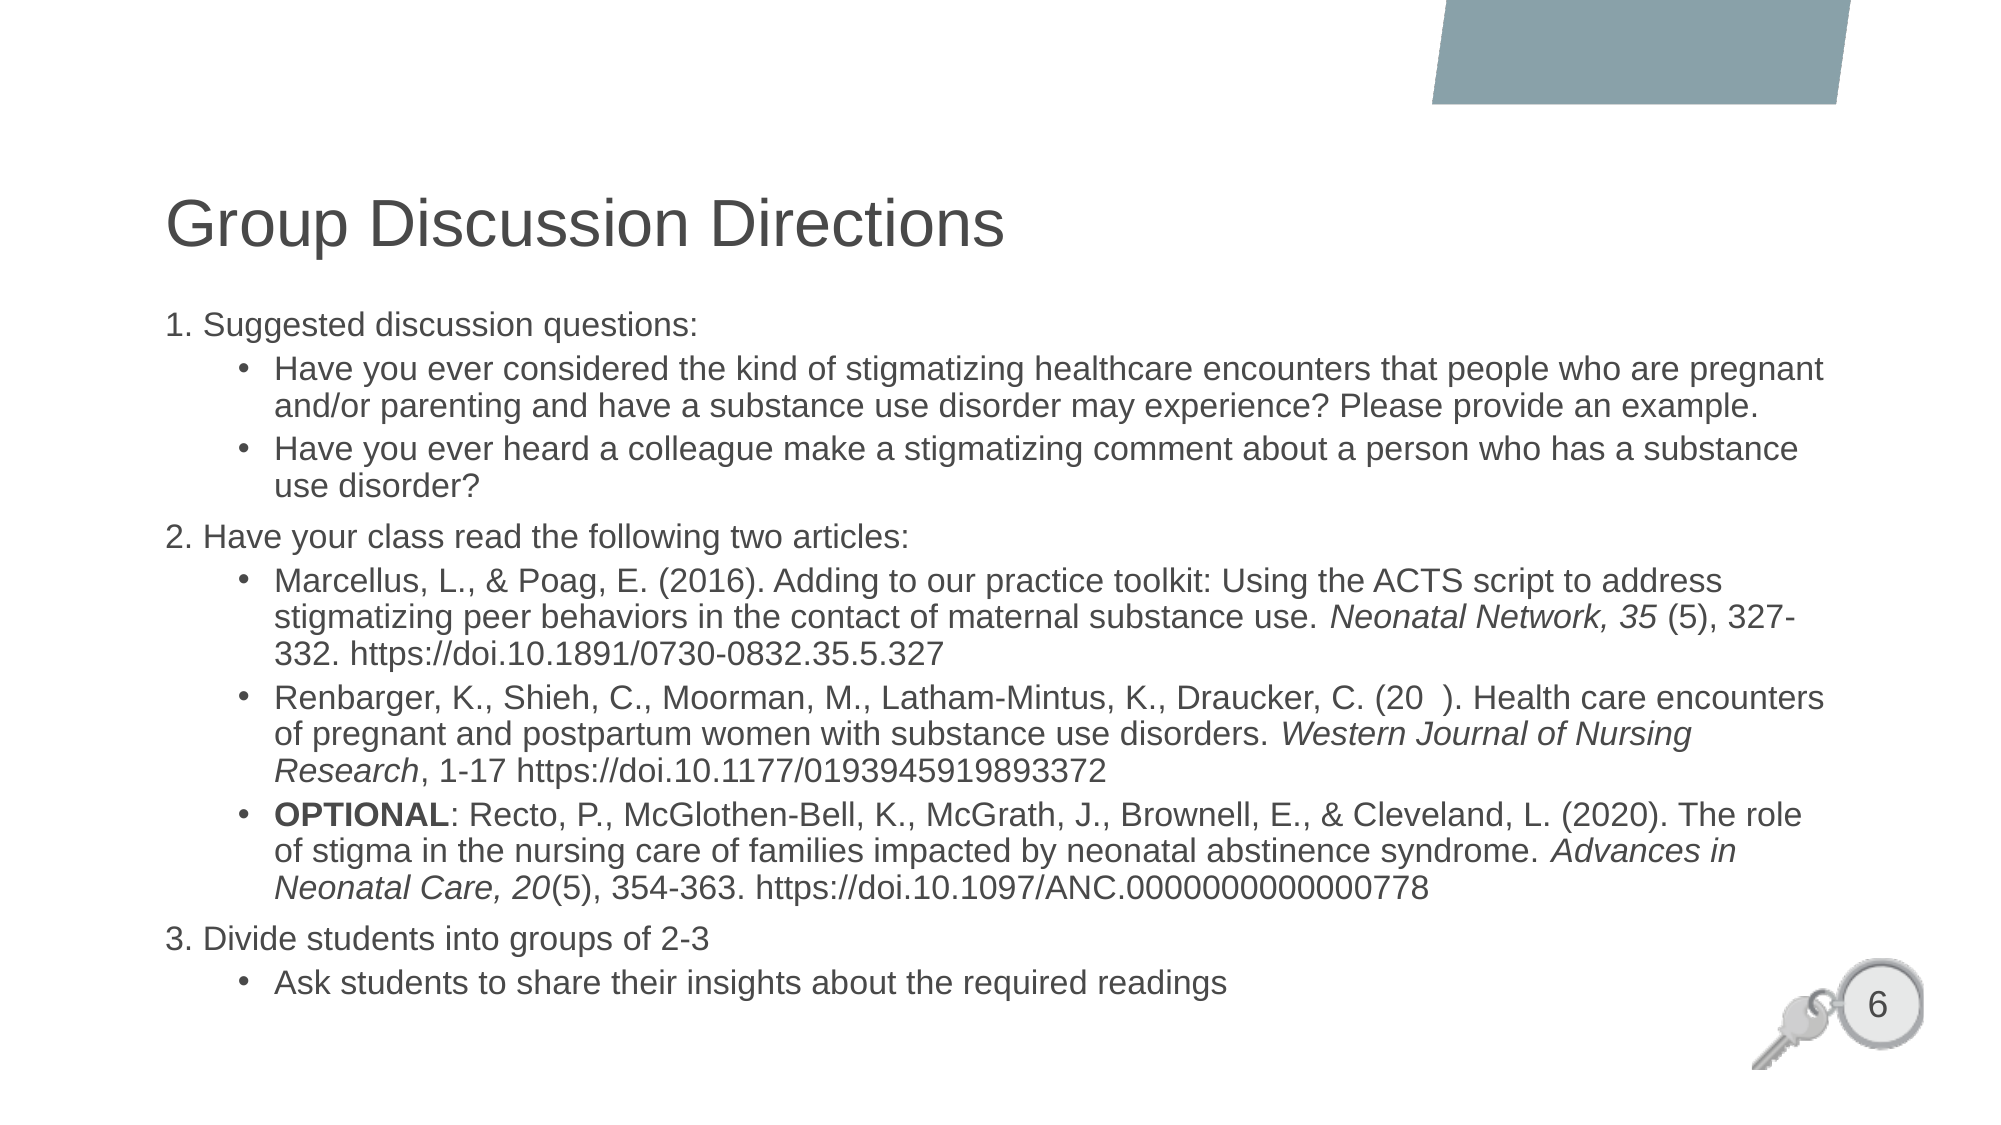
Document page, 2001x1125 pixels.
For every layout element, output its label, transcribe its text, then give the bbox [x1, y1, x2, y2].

title Group Discussion Directions [150, 149, 1850, 299]
slide_number 6 [1836, 972, 1920, 1033]
picture [0, 0, 2001, 1125]
list 1. Suggested discussion questions: Have you ever considered the kind of stigmatizing healthcare encounters that people who are pregnant and/or parenting and have a substance use disorder may experience? Please provide an example. Have you ever heard a colleague make a stigmatizing comment about a person who has a substance use disorder? 2. Have your class read the following two articles: Marcellus, L., & Poag, E. (2016). Adding to our practice toolkit: Using the ACTS script to address stigmatizing peer behaviors in the contact of maternal substance use. Neonatal Network, 35 (5), 327-332. https://doi.10.1891/0730-0832.35.5.327 Renbarger, K., Shieh, C., Moorman, M., Latham-Mintus, K., Draucker, C. (20 ). Health care encounters of pregnant and postpartum women with substance use disorders. Western Journal of Nursing Research, 1-17 https://doi.10.1177/0193945919893372 OPTIONAL: Recto, P., McGlothen-Bell, K., McGrath, J., Brownell, E., & Cleveland, L. (2020). The role of stigma in the nursing care of families impacted by neonatal abstinence syndrome. Advances in Neonatal Care, 20(5), 354-363. https://doi.10.1097/ANC.0000000000000778 3. Divide students into groups of 2-3 Ask students to share their insights about the required readings [150, 299, 1850, 1044]
